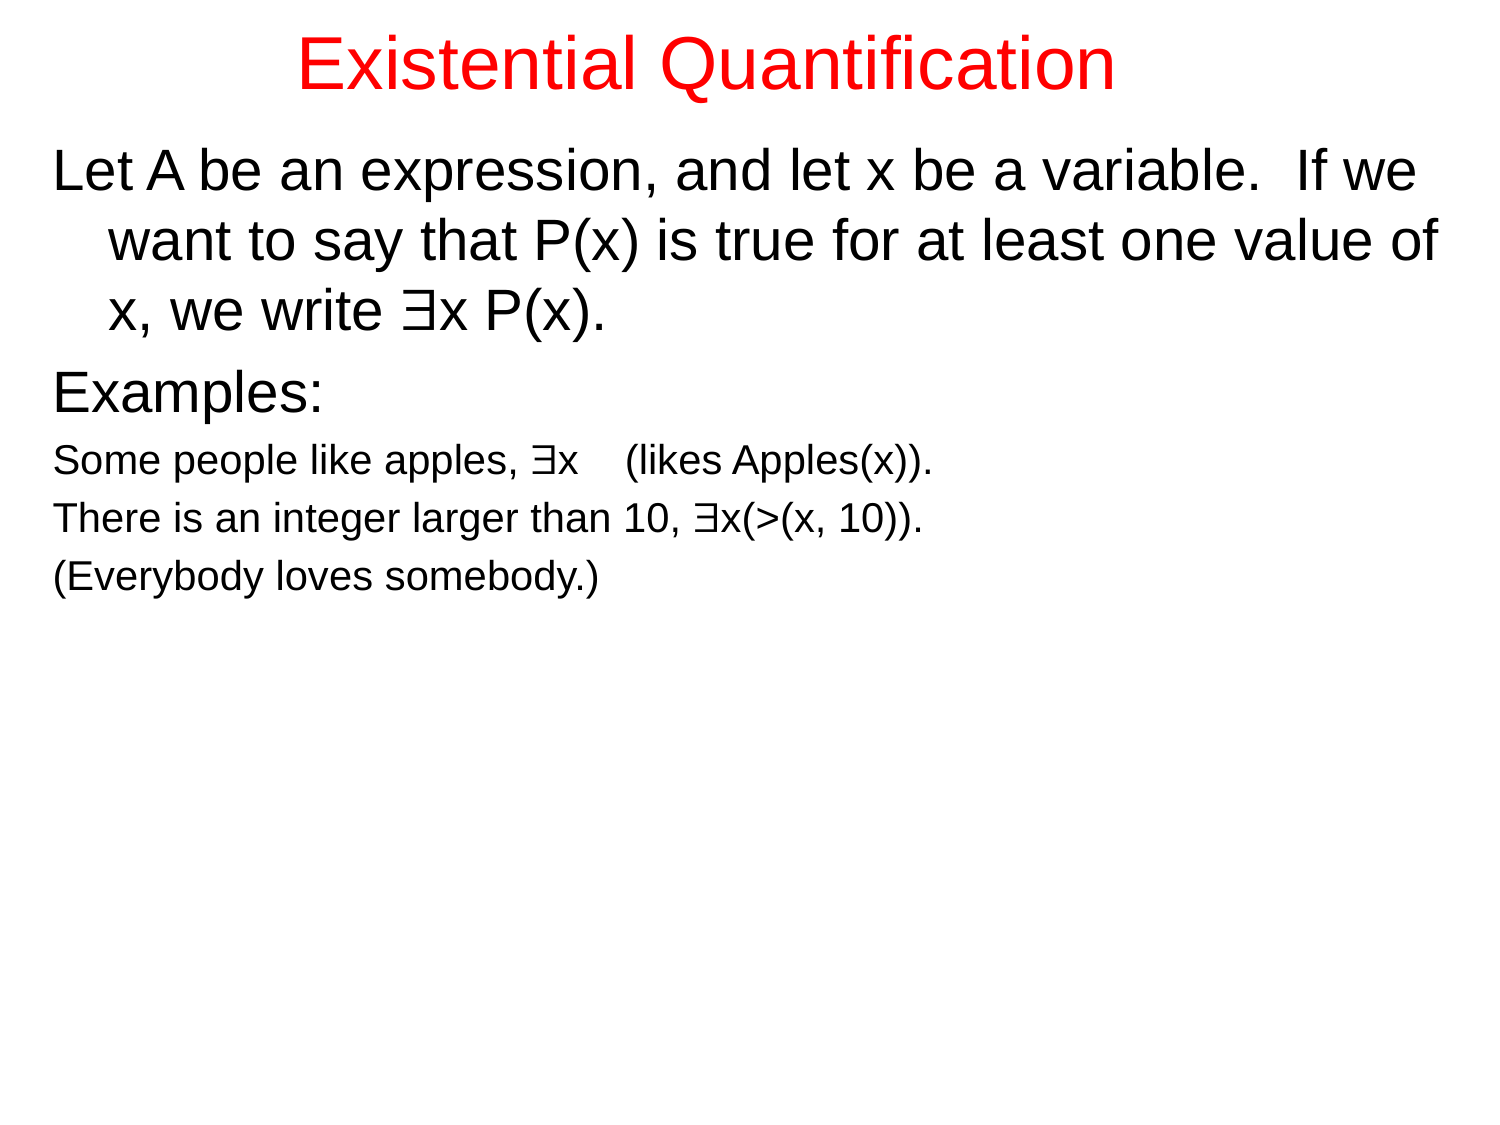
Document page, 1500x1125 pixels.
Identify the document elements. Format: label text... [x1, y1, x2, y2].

title Existential Quantification [29, 5, 1386, 113]
list Let A be an expression, and let x be a variable. If we want to say that P(x) is true for at least one value of x, we write x P(x). Examples: Some people like apples, x (likes Apples(x)). There is an integer larger than 10, x(>(x, 10)). (Everybody loves somebody.) [37, 124, 1500, 826]
